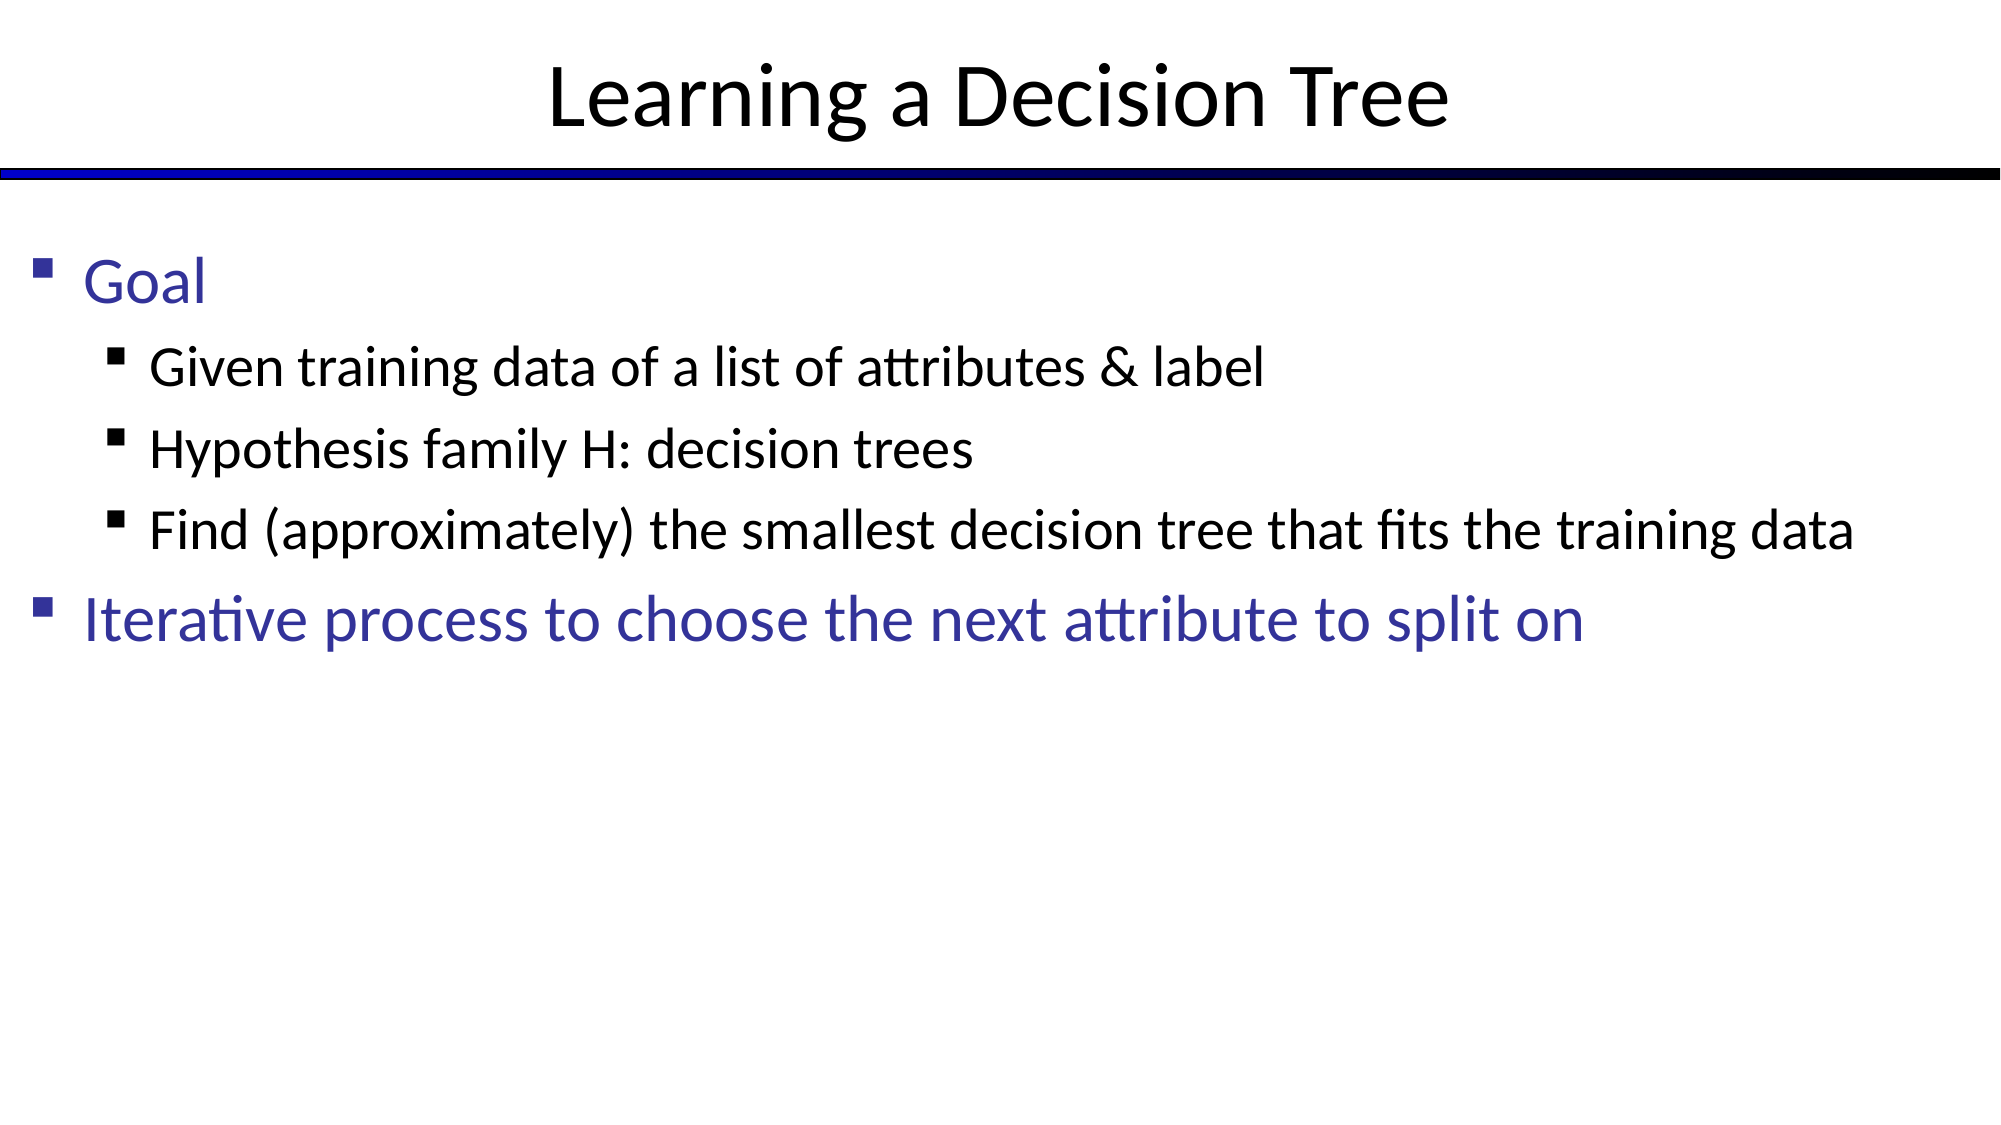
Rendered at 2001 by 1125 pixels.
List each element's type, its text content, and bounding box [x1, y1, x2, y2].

list Goal Given training data of a list of attributes & label Hypothesis family H: decision trees Find (approximately) the smallest decision tree that fits the training data Iterative process to choose the next attribute to split on [12, 228, 1976, 1006]
title Learning a Decision Tree [0, 0, 2000, 184]
